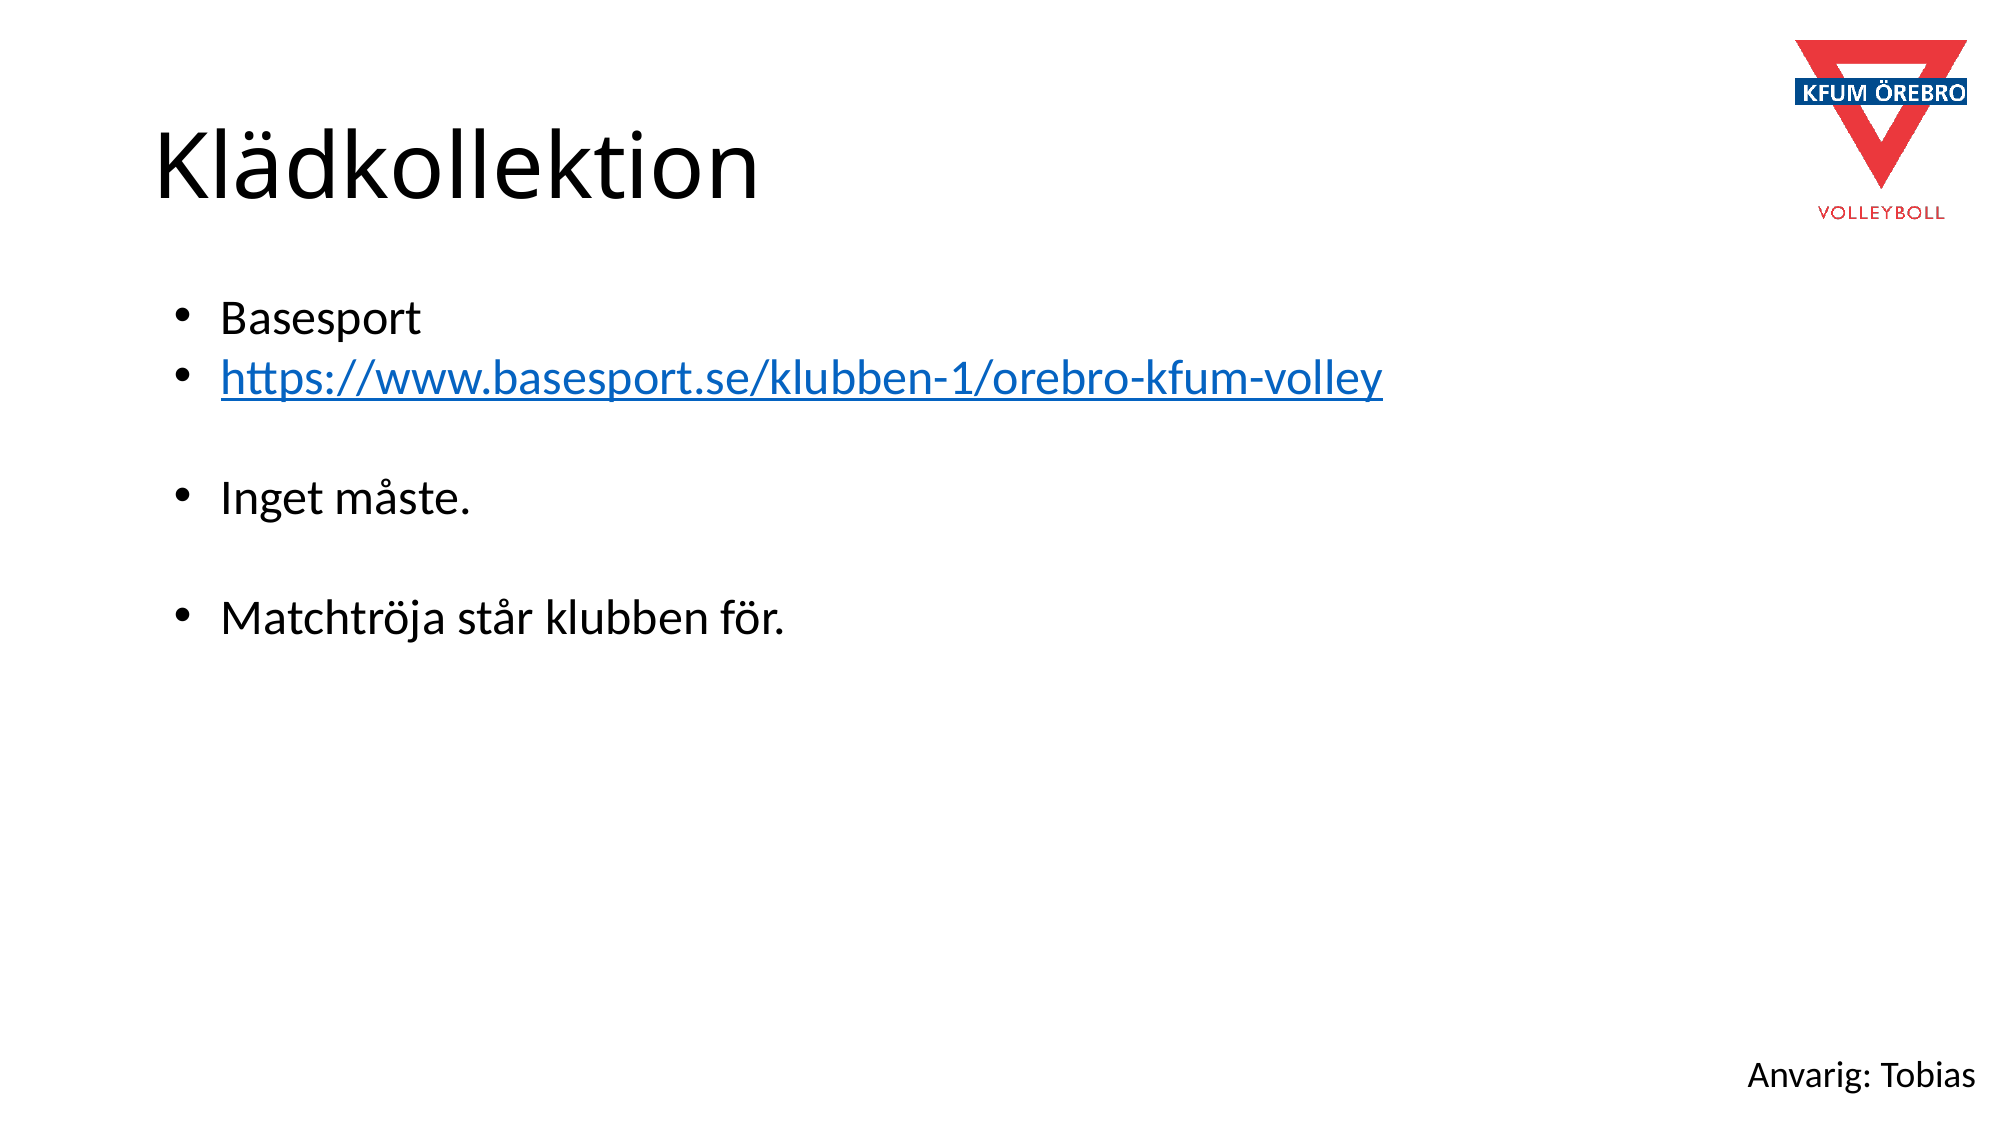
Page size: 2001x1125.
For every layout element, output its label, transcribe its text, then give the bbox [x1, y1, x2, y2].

text_box Basesport https://www.basesport.se/klubben-1/orebro-kfum-volley Inget måste. Matchtröja står klubben för. [159, 277, 1602, 772]
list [1795, 40, 1967, 225]
text_box Anvarig: Tobias [1733, 1043, 2000, 1103]
title Klädkollektion [137, 59, 1863, 278]
